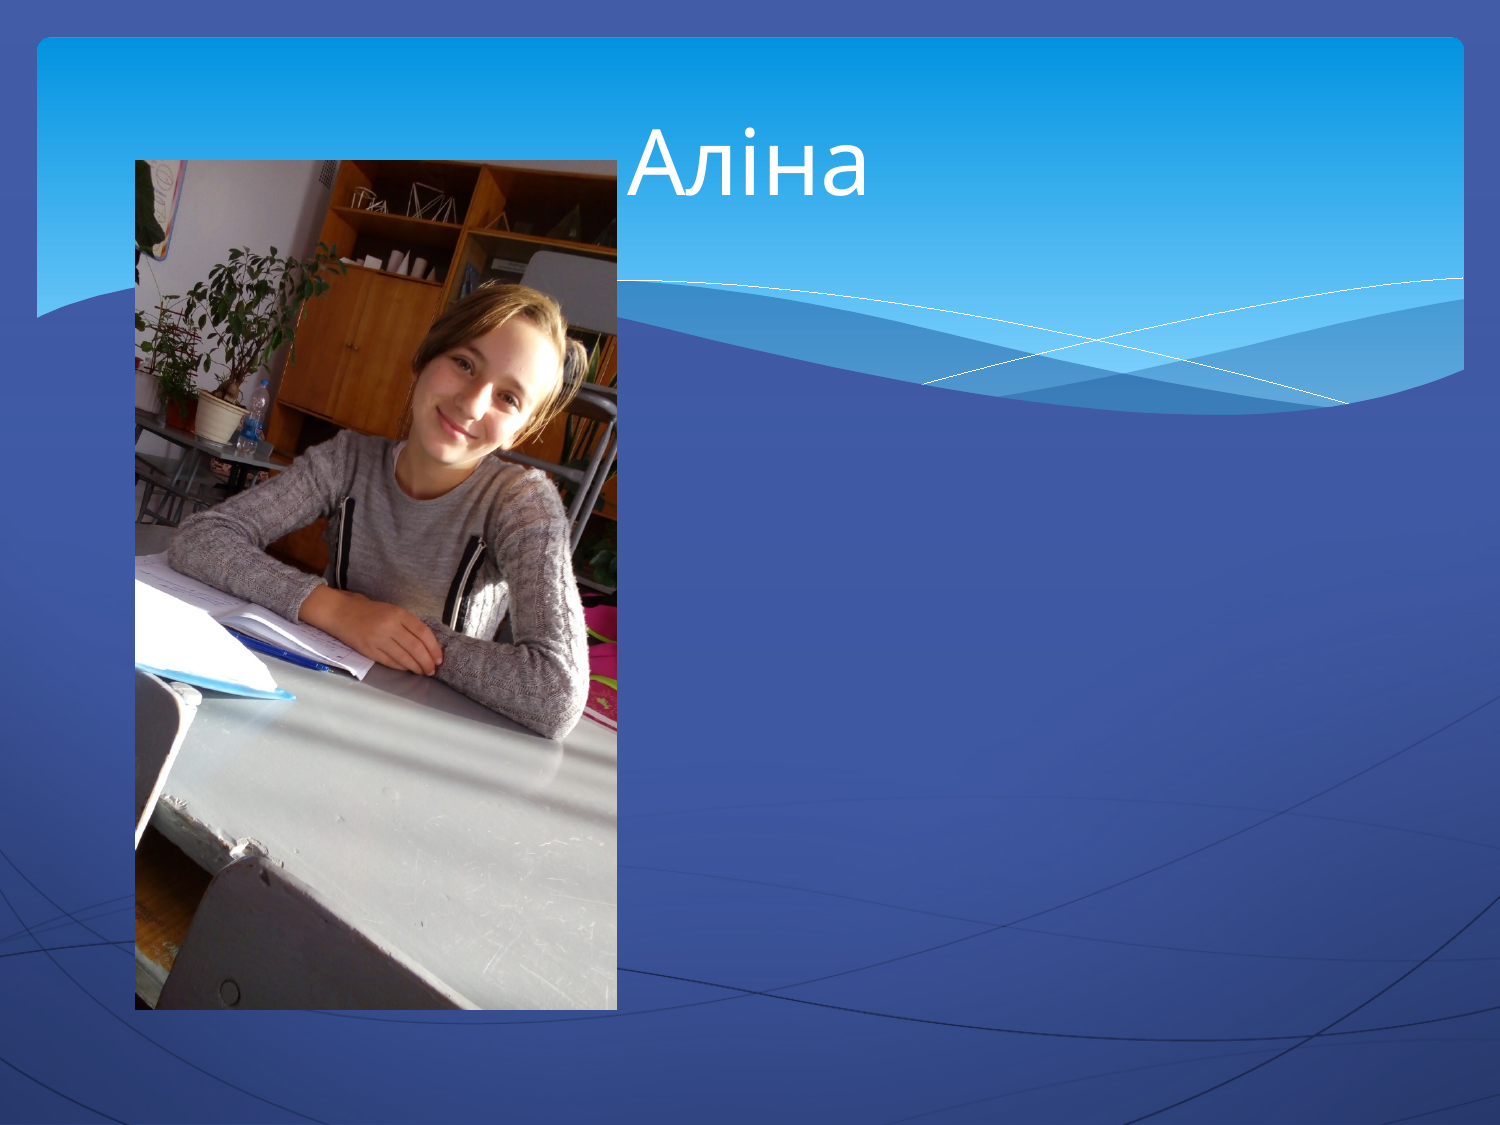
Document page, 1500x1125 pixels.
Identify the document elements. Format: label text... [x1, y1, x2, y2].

title Аліна [75, 55, 1425, 261]
picture [135, 160, 617, 1010]
